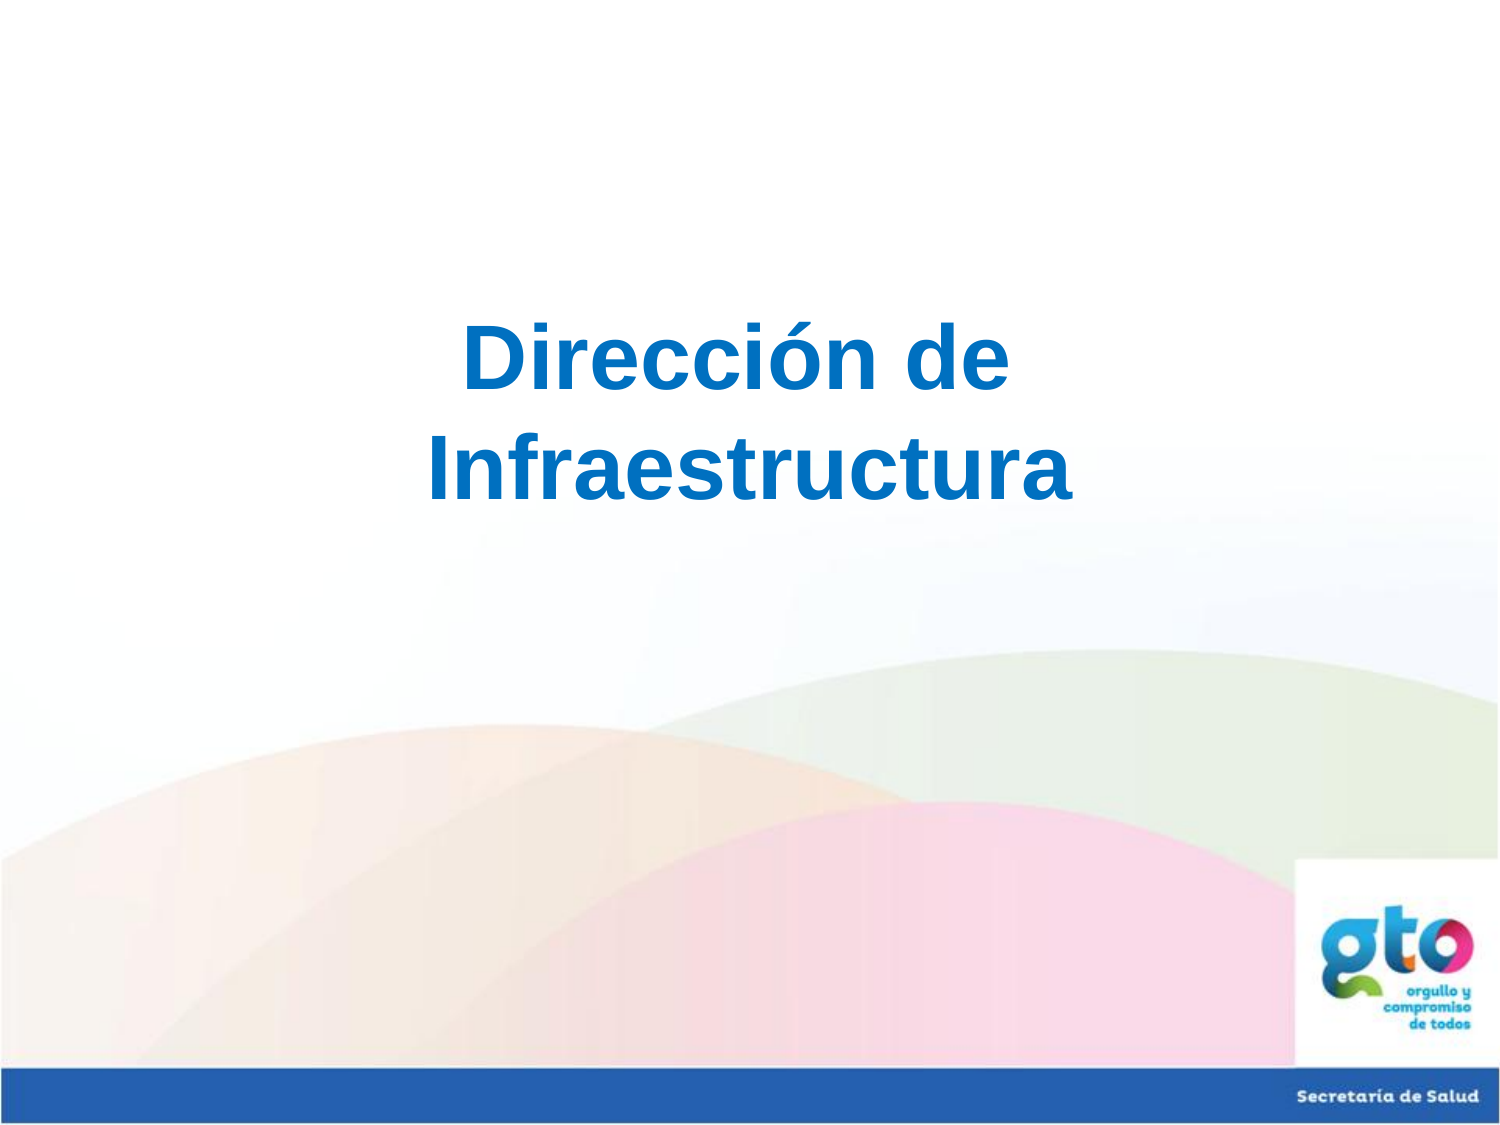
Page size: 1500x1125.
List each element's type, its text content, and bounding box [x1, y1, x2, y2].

picture [0, 0, 1500, 1125]
text_box Dirección de Infraestructura [123, 290, 1376, 526]
